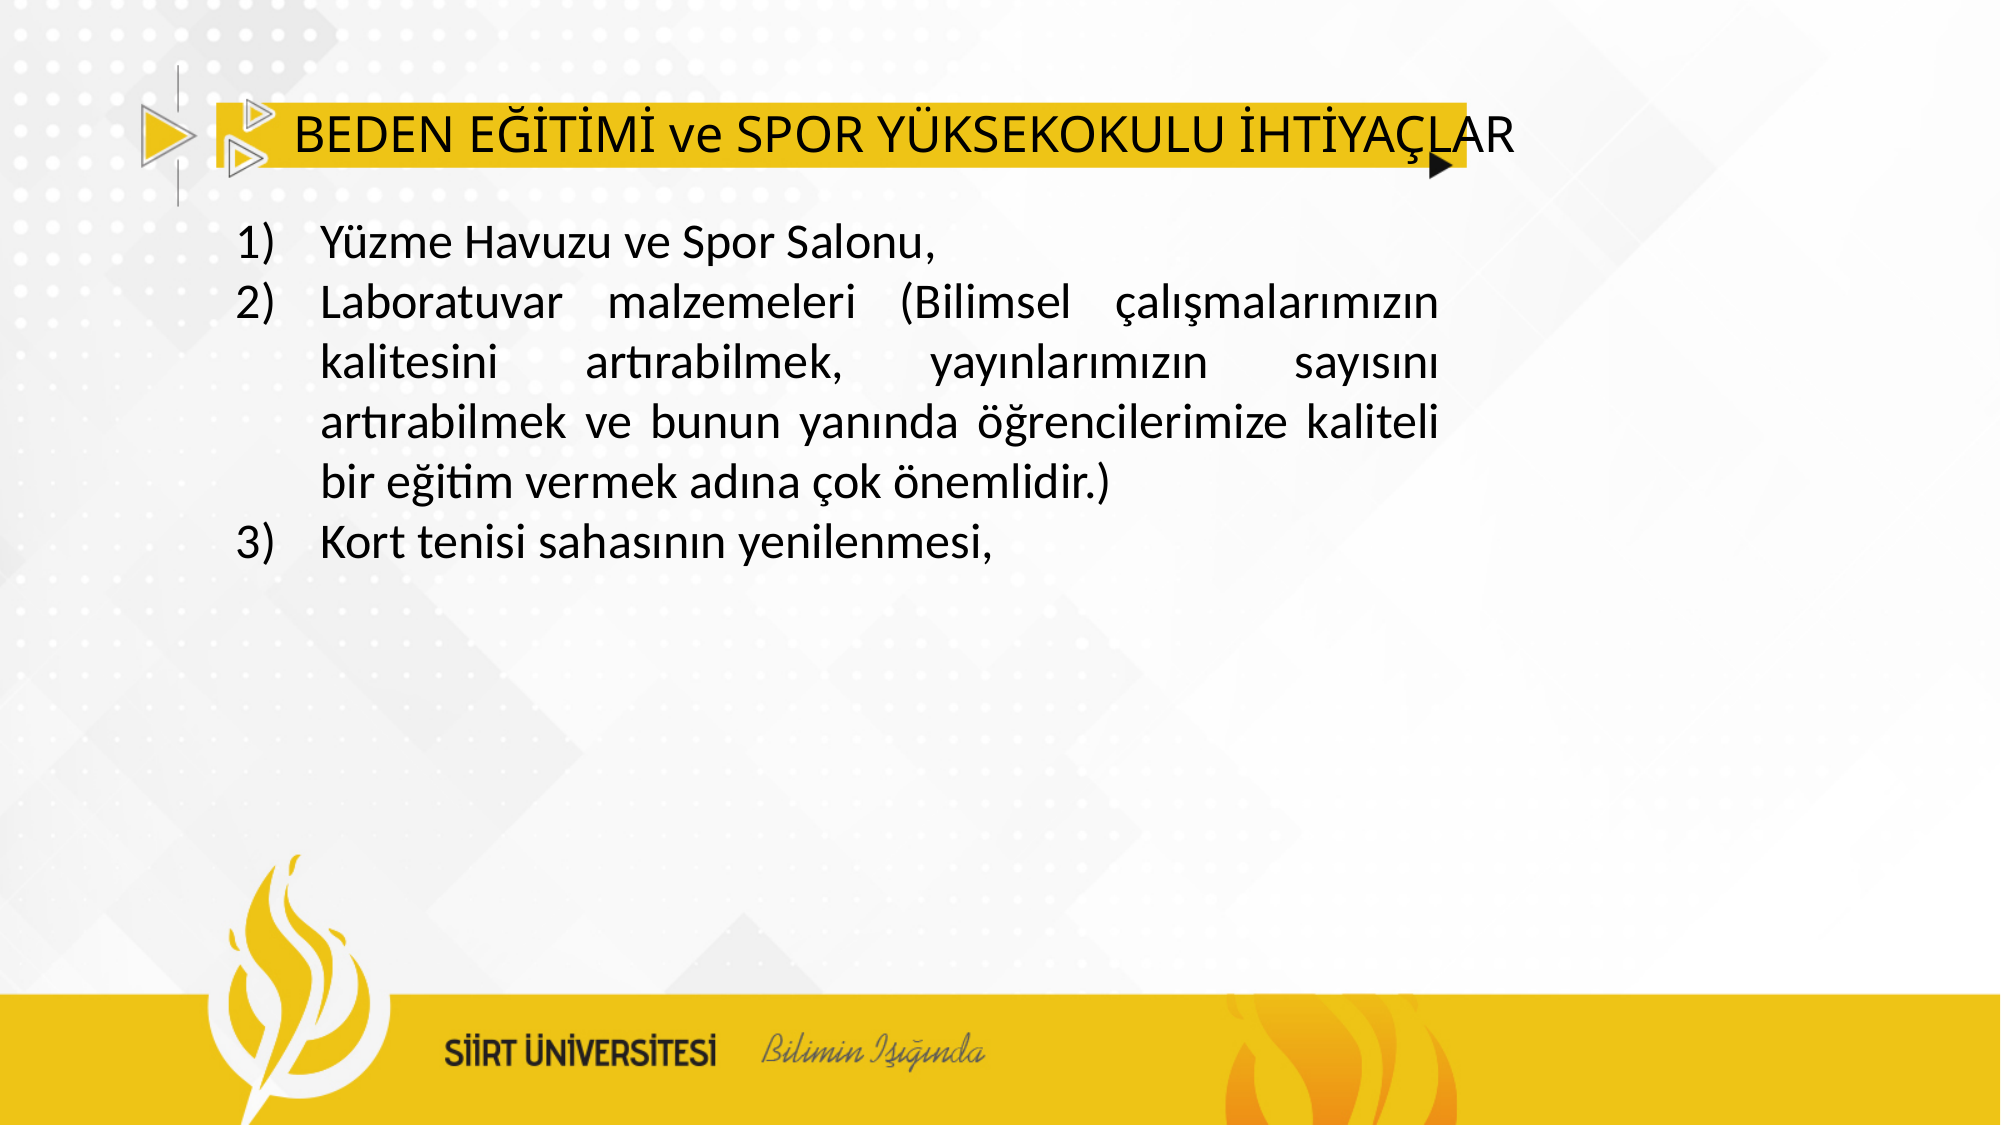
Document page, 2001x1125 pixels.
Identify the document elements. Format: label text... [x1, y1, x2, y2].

picture [0, 0, 2001, 1125]
text_box Yüzme Havuzu ve Spor Salonu, Laboratuvar malzemeleri (Bilimsel çalışmalarımızın kalitesini artırabilmek, yayınlarımızın sayısını artırabilmek ve bunun yanında öğrencilerimize kaliteli bir eğitim vermek adına çok önemlidir.) Kort tenisi sahasının yenilenmesi, [221, 200, 1456, 621]
title BEDEN EĞİTİMİ ve SPOR YÜKSEKOKULU İHTİYAÇLAR [278, 59, 1863, 214]
